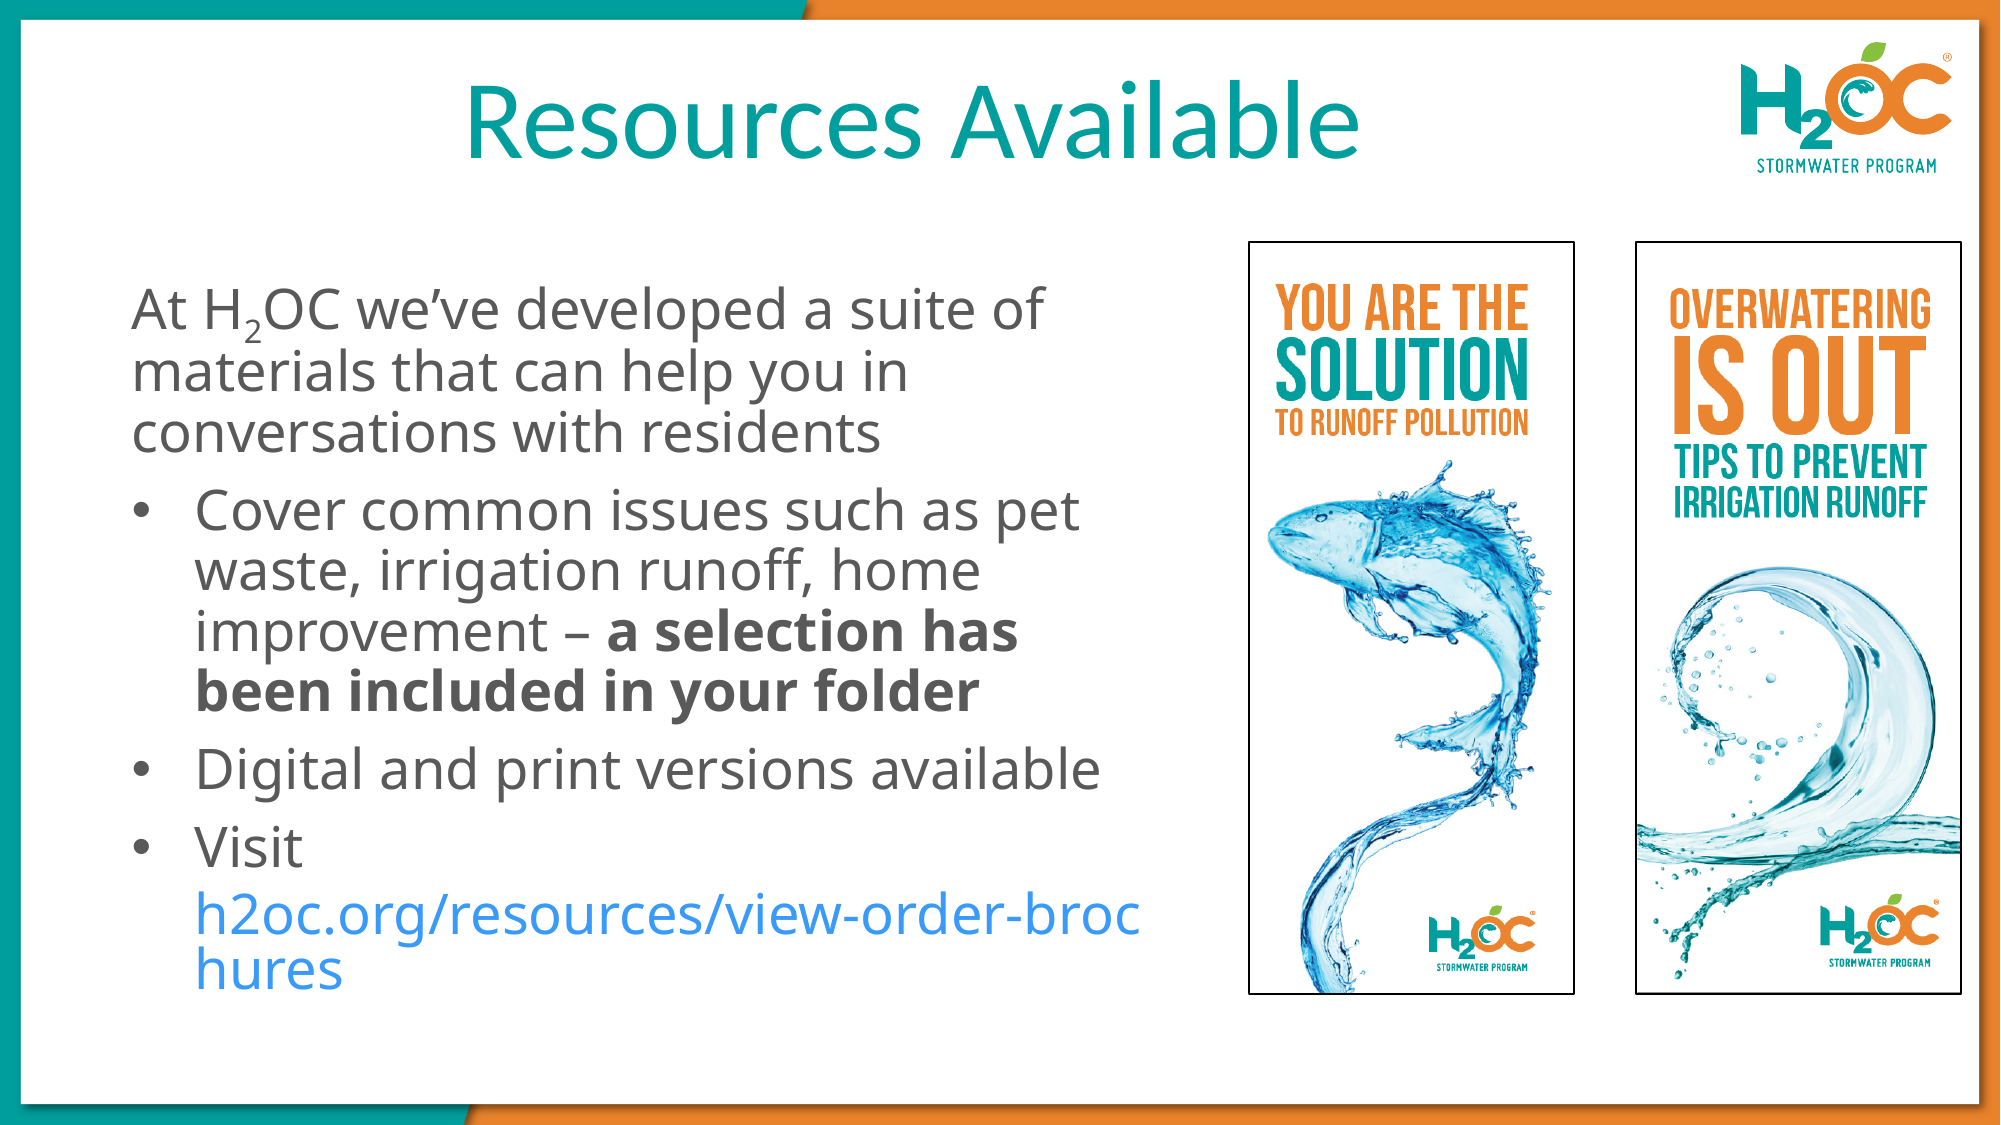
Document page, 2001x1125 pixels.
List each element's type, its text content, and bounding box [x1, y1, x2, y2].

title Resources Available [69, 27, 1758, 189]
picture [0, 0, 2000, 1125]
text_box At H2OC we’ve developed a suite of materials that can help you in conversations with residents Cover common issues such as pet waste, irrigation runoff, home improvement – a selection has been included in your folder Digital and print versions available Visit h2oc.org/resources/view-order-brochures [116, 266, 1186, 1017]
